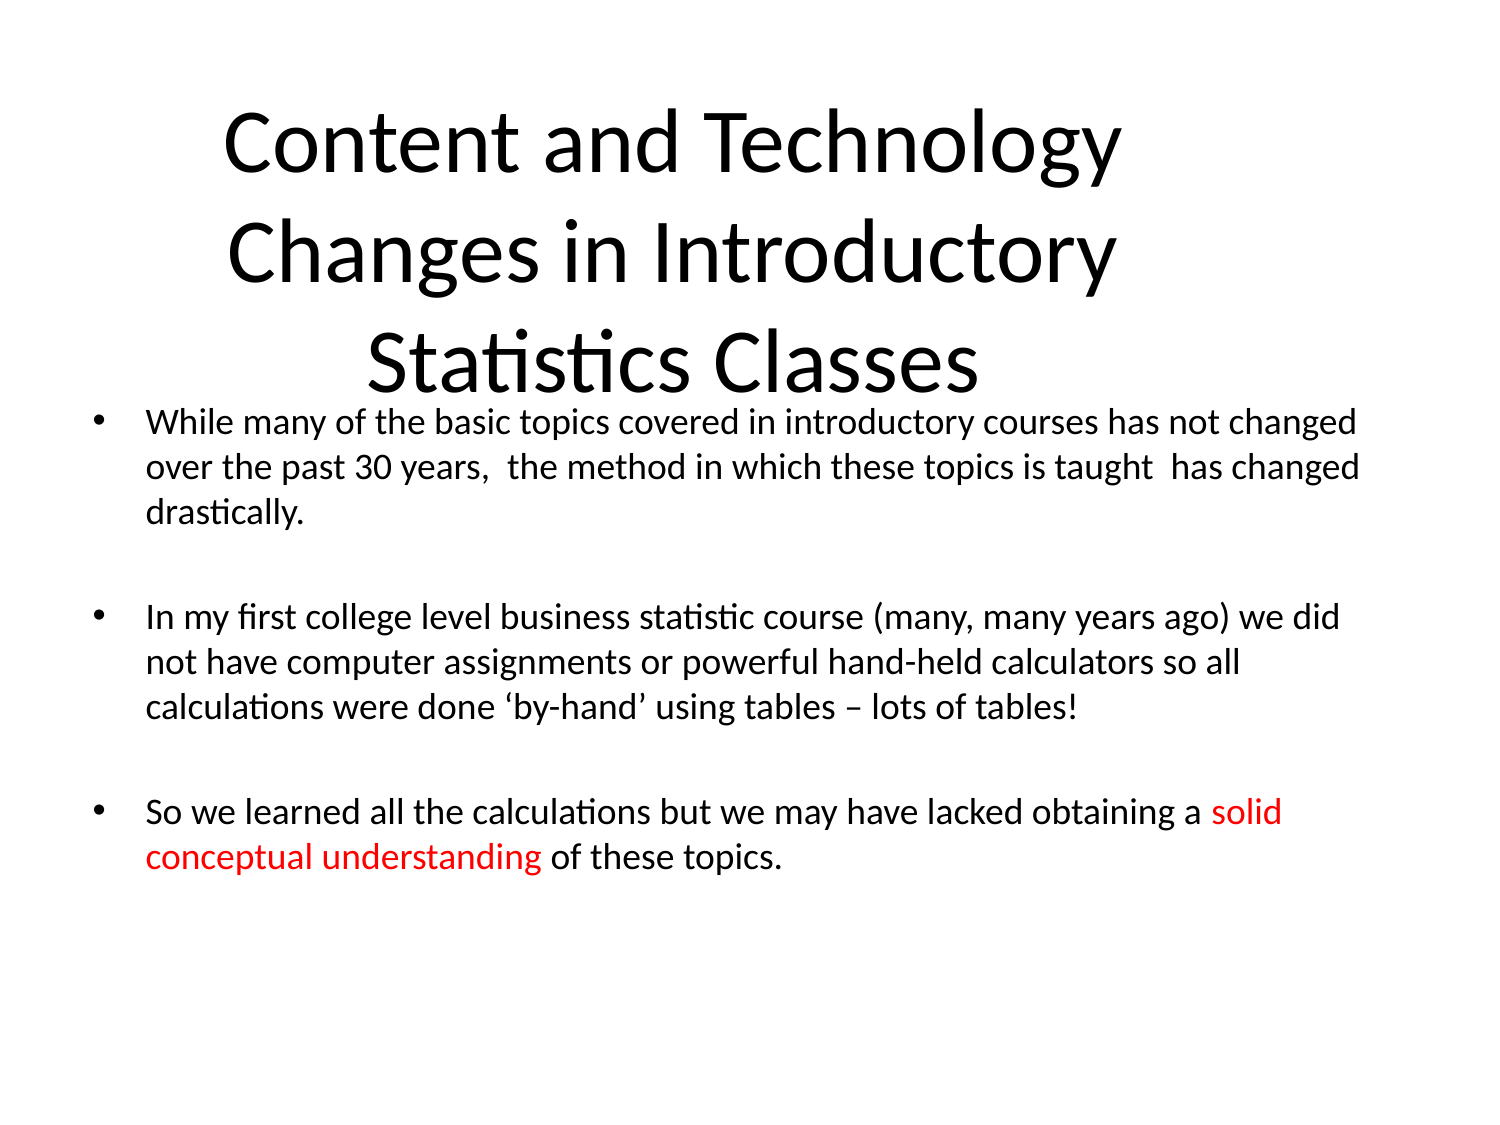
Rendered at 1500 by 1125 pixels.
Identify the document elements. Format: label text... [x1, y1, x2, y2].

title Content and Technology Changes in Introductory Statistics Classes [112, 173, 1236, 317]
list While many of the basic topics covered in introductory courses has not changed over the past 30 years, the method in which these topics is taught has changed drastically. In my first college level business statistic course (many, many years ago) we did not have computer assignments or powerful hand-held calculators so all calculations were done ‘by-hand’ using tables – lots of tables! So we learned all the calculations but we may have lacked obtaining a solid conceptual understanding of these topics. [77, 317, 1390, 887]
